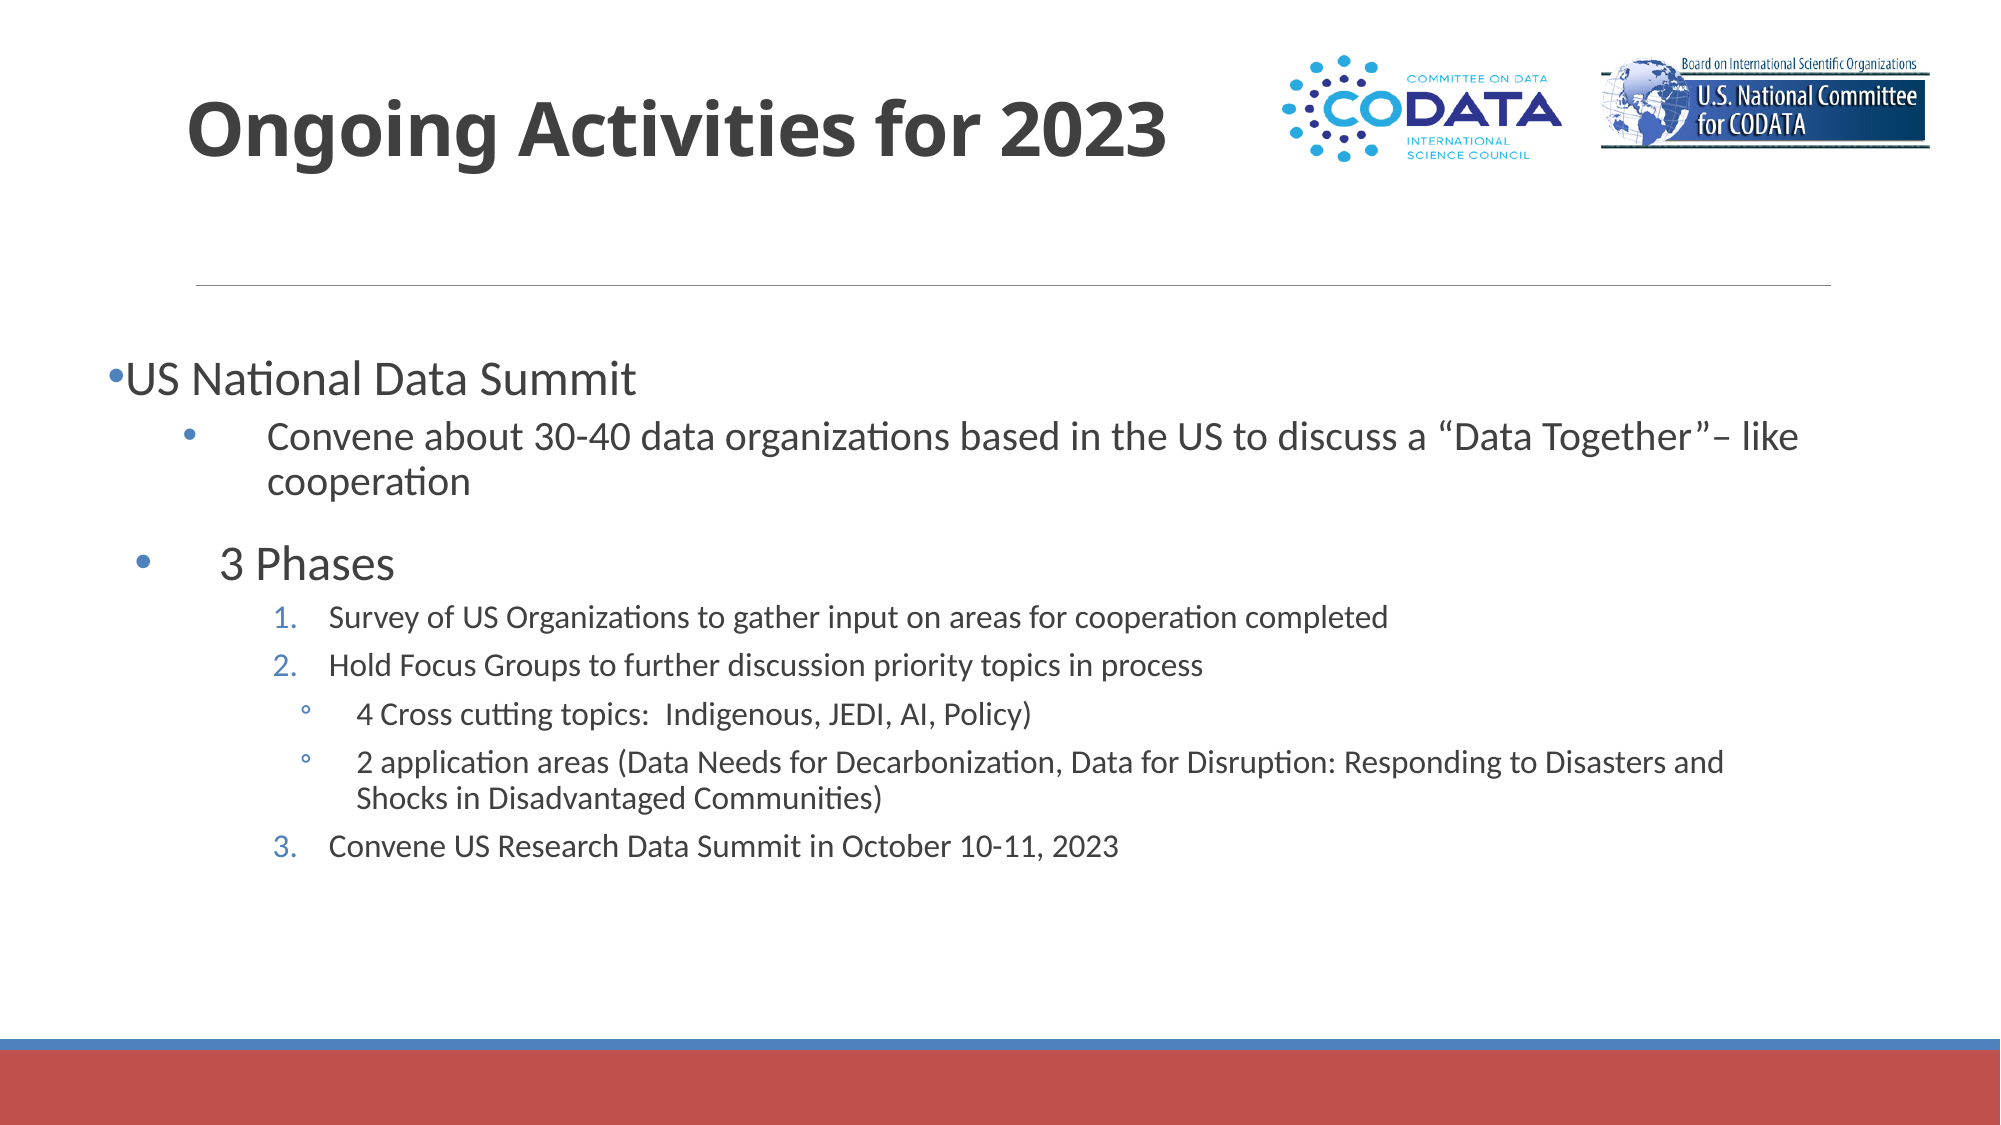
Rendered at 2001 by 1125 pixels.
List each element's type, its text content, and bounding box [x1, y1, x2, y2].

list US National Data Summit Convene about 30-40 data organizations based in the US to discuss a “Data Together”– like cooperation 3 Phases Survey of US Organizations to gather input on areas for cooperation completed Hold Focus Groups to further discussion priority topics in process 4 Cross cutting topics: Indigenous, JEDI, AI, Policy) 2 application areas (Data Needs for Decarbonization, Data for Disruption: Responding to Disasters and Shocks in Disadvantaged Communities) Convene US Research Data Summit in October 10-11, 2023 [107, 264, 1804, 1013]
picture [1281, 54, 1563, 162]
title Ongoing Activities for 2023 [170, 87, 1792, 180]
picture [1601, 56, 1930, 163]
